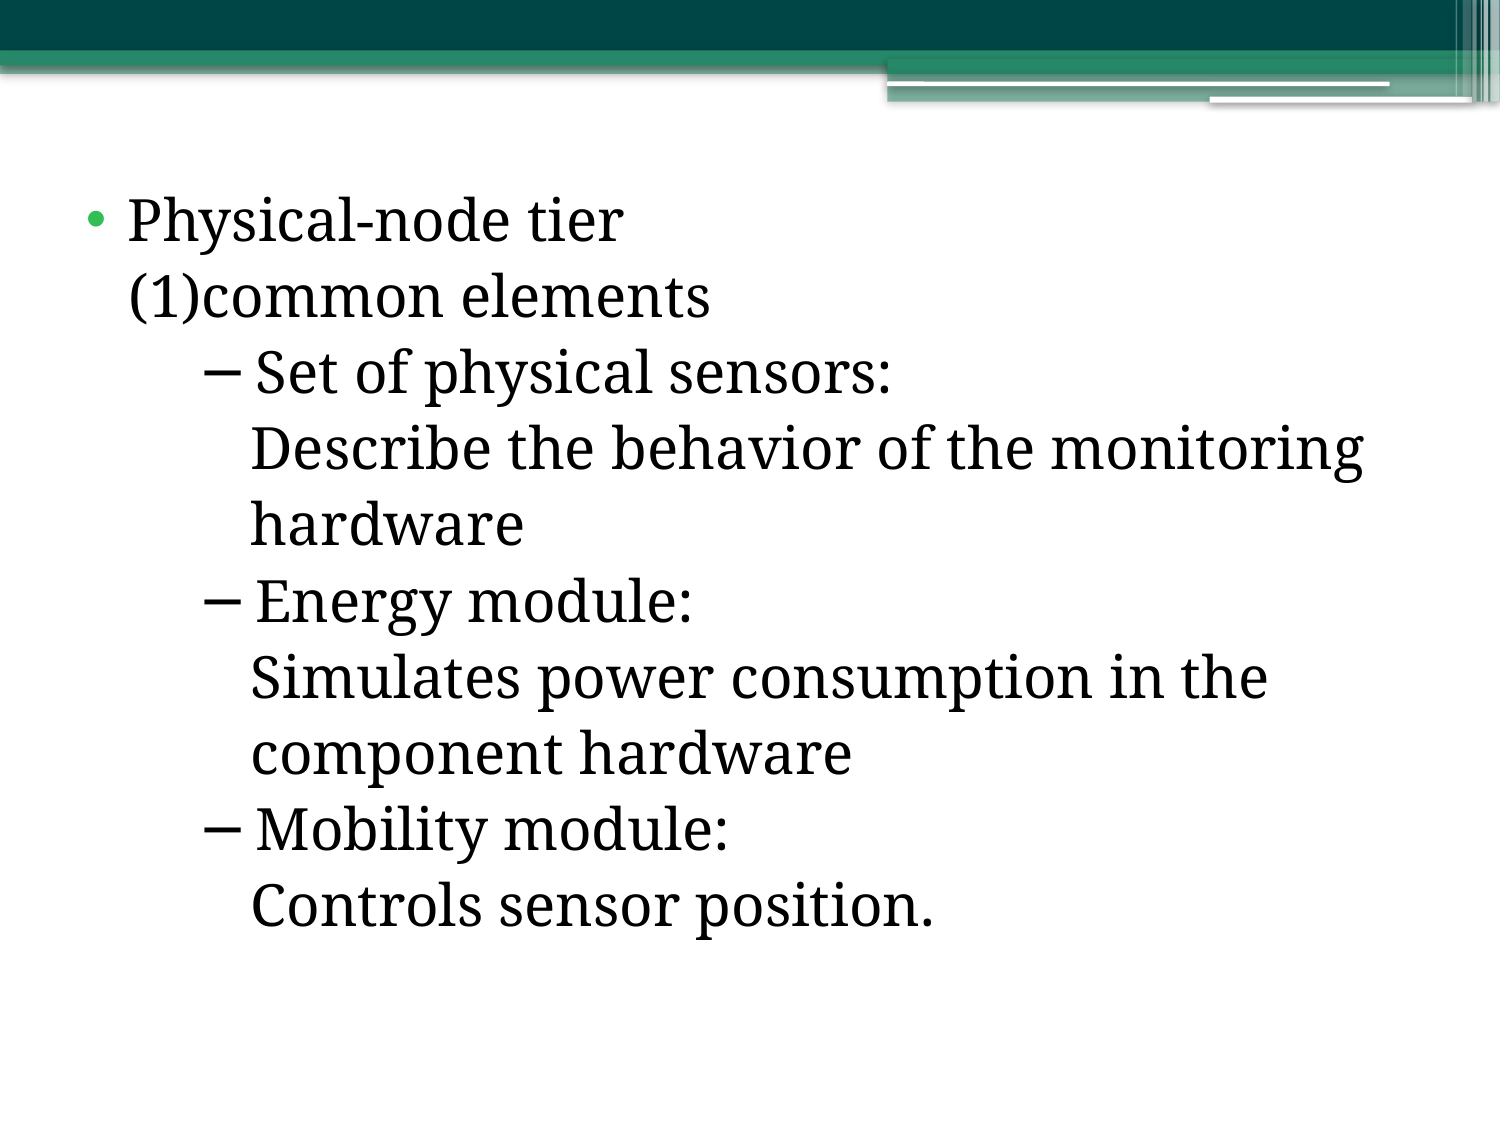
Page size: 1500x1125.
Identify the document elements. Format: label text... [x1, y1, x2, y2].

list Physical-node tier (1)common elements ─ Set of physical sensors: Describe the behavior of the monitoring hardware ─ Energy module: Simulates power consumption in the component hardware ─ Mobility module: Controls sensor position. [53, 175, 1459, 1094]
